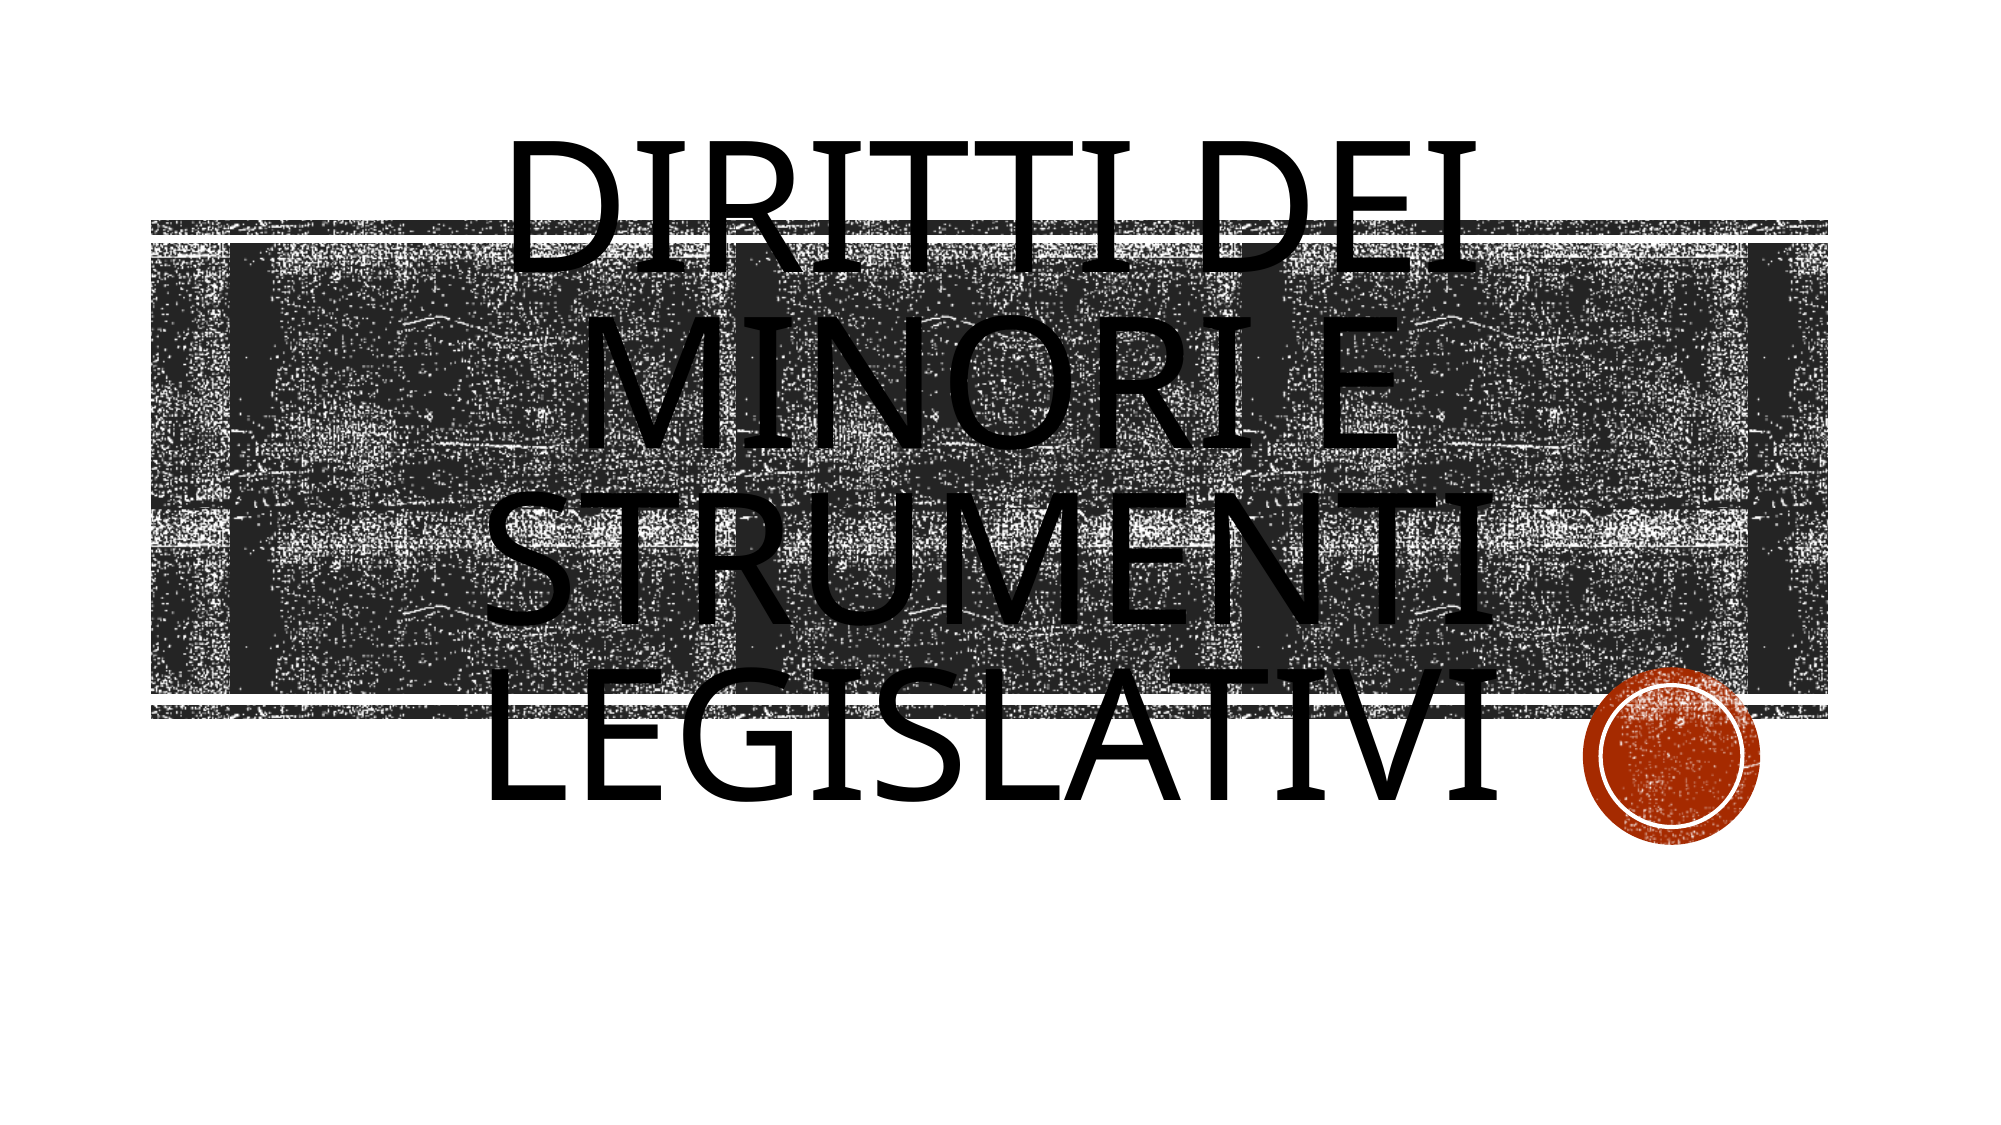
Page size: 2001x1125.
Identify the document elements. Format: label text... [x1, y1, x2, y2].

title Diritti dei minori e strumenti legislativi [172, 234, 1808, 733]
